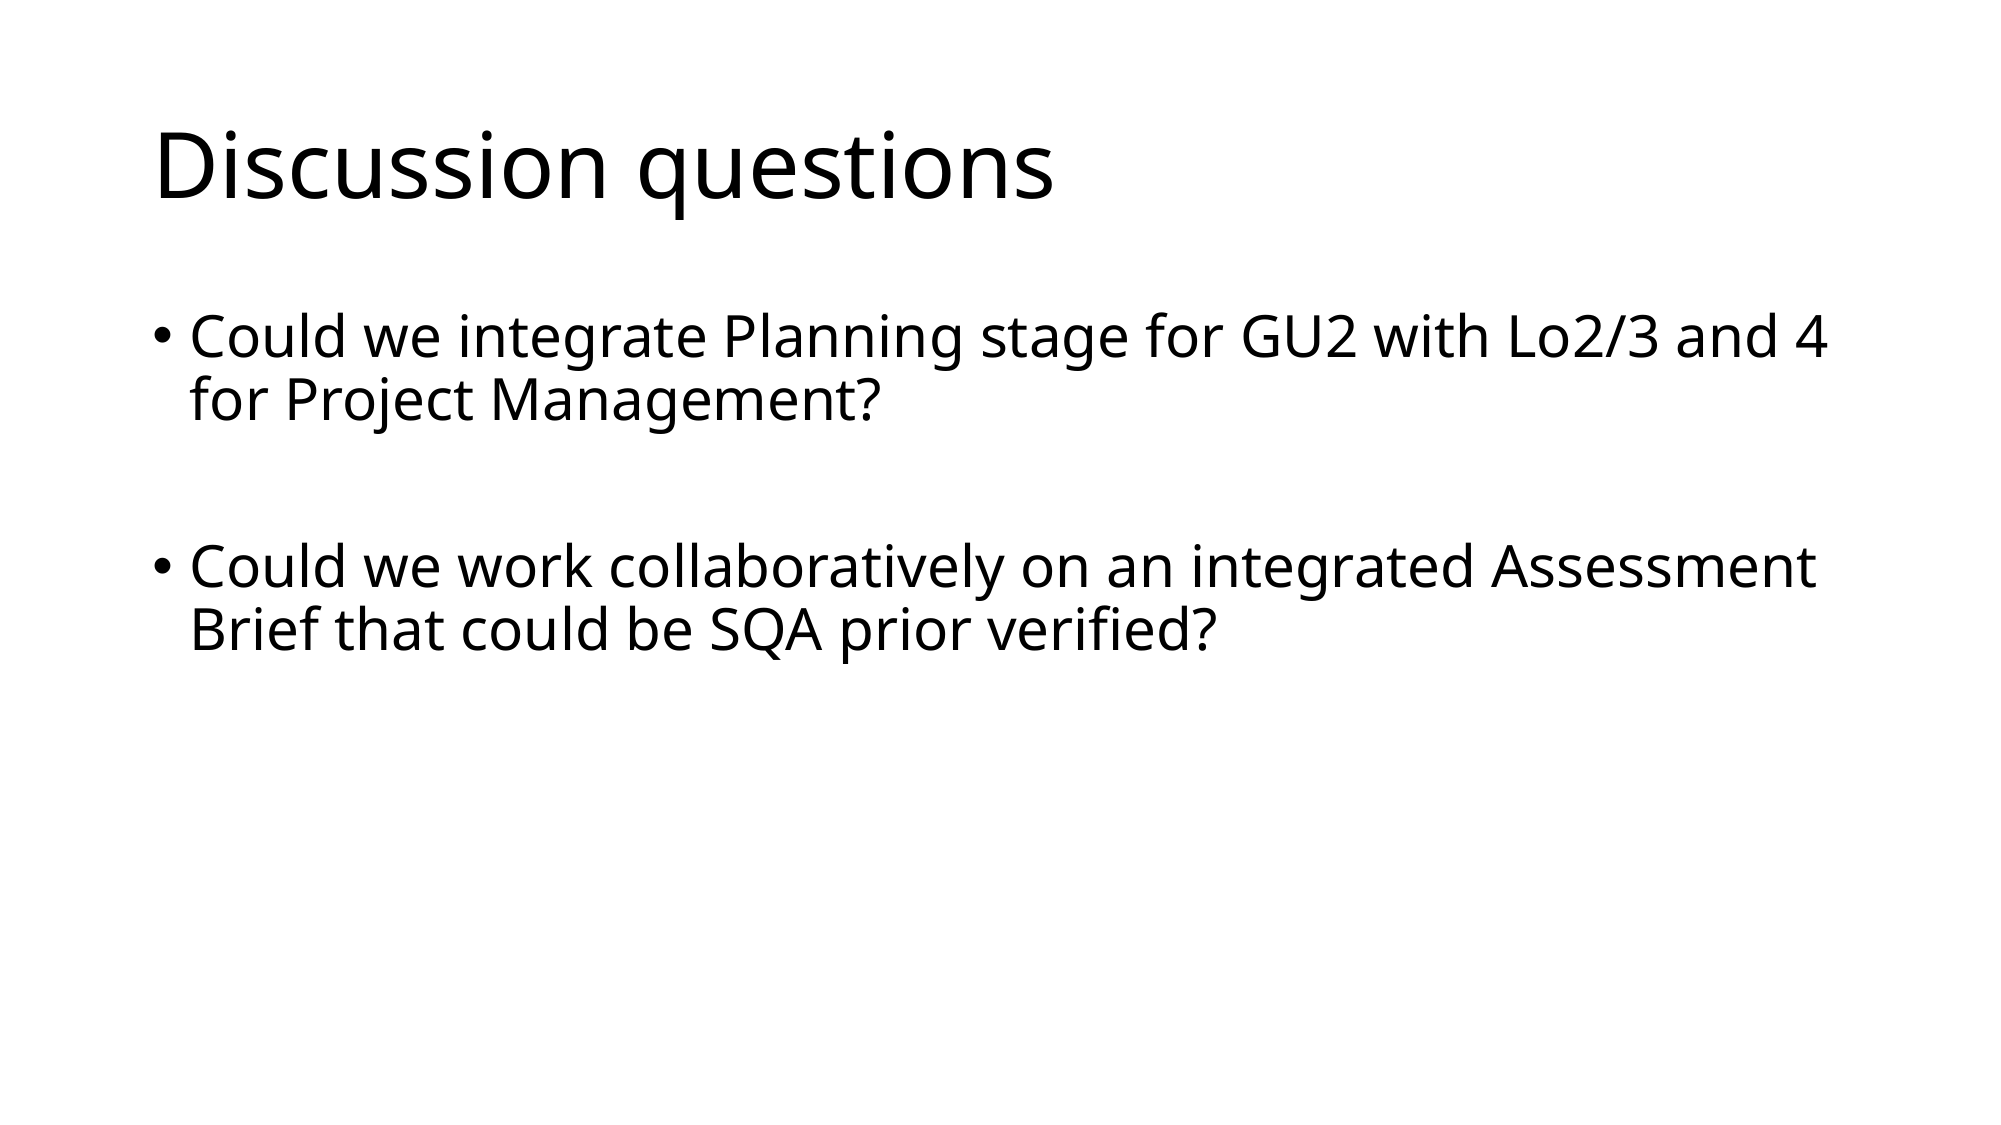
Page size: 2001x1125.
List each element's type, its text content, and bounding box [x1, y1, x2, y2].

title Discussion questions [137, 59, 1863, 278]
list Could we integrate Planning stage for GU2 with Lo2/3 and 4 for Project Management? Could we work collaboratively on an integrated Assessment Brief that could be SQA prior verified? [137, 299, 1863, 1014]
